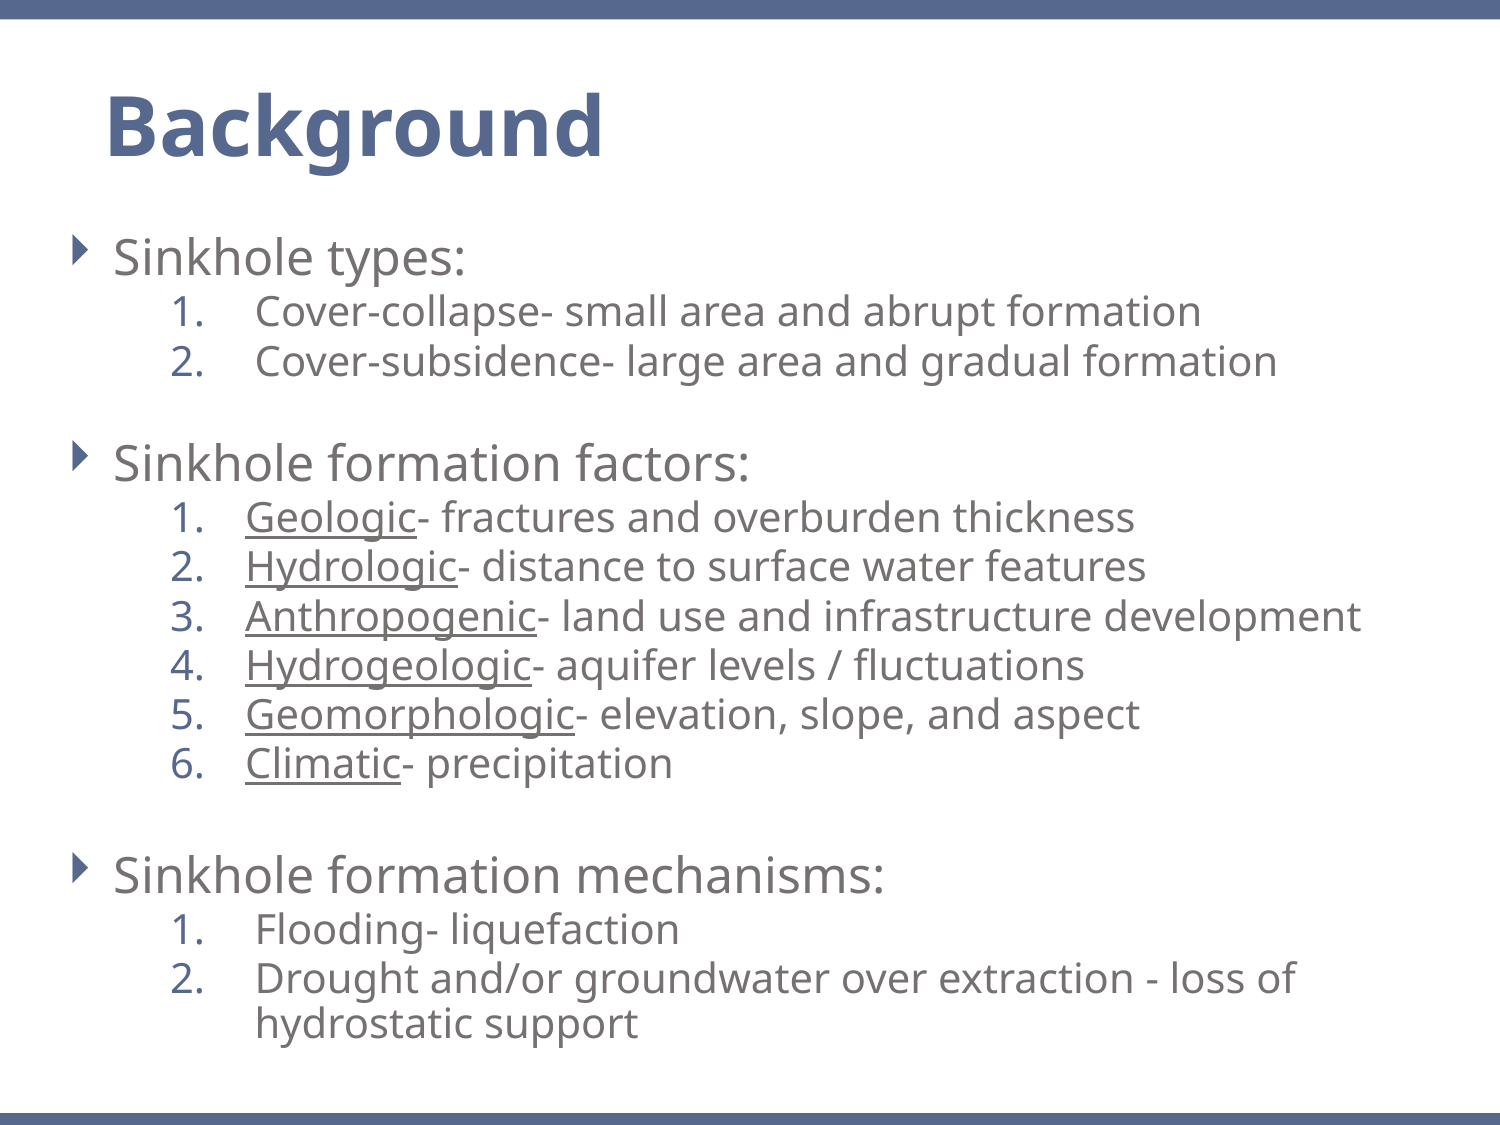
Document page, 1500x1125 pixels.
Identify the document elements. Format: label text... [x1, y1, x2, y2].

list Background [88, 53, 1400, 183]
list Sinkhole types: Cover-collapse- small area and abrupt formation Cover-subsidence- large area and gradual formation Sinkhole formation factors: Geologic- fractures and overburden thickness Hydrologic- distance to surface water features Anthropogenic- land use and infrastructure development Hydrogeologic- aquifer levels / fluctuations Geomorphologic- elevation, slope, and aspect Climatic- precipitation Sinkhole formation mechanisms: Flooding- liquefaction Drought and/or groundwater over extraction - loss of hydrostatic support [42, 224, 1422, 1074]
